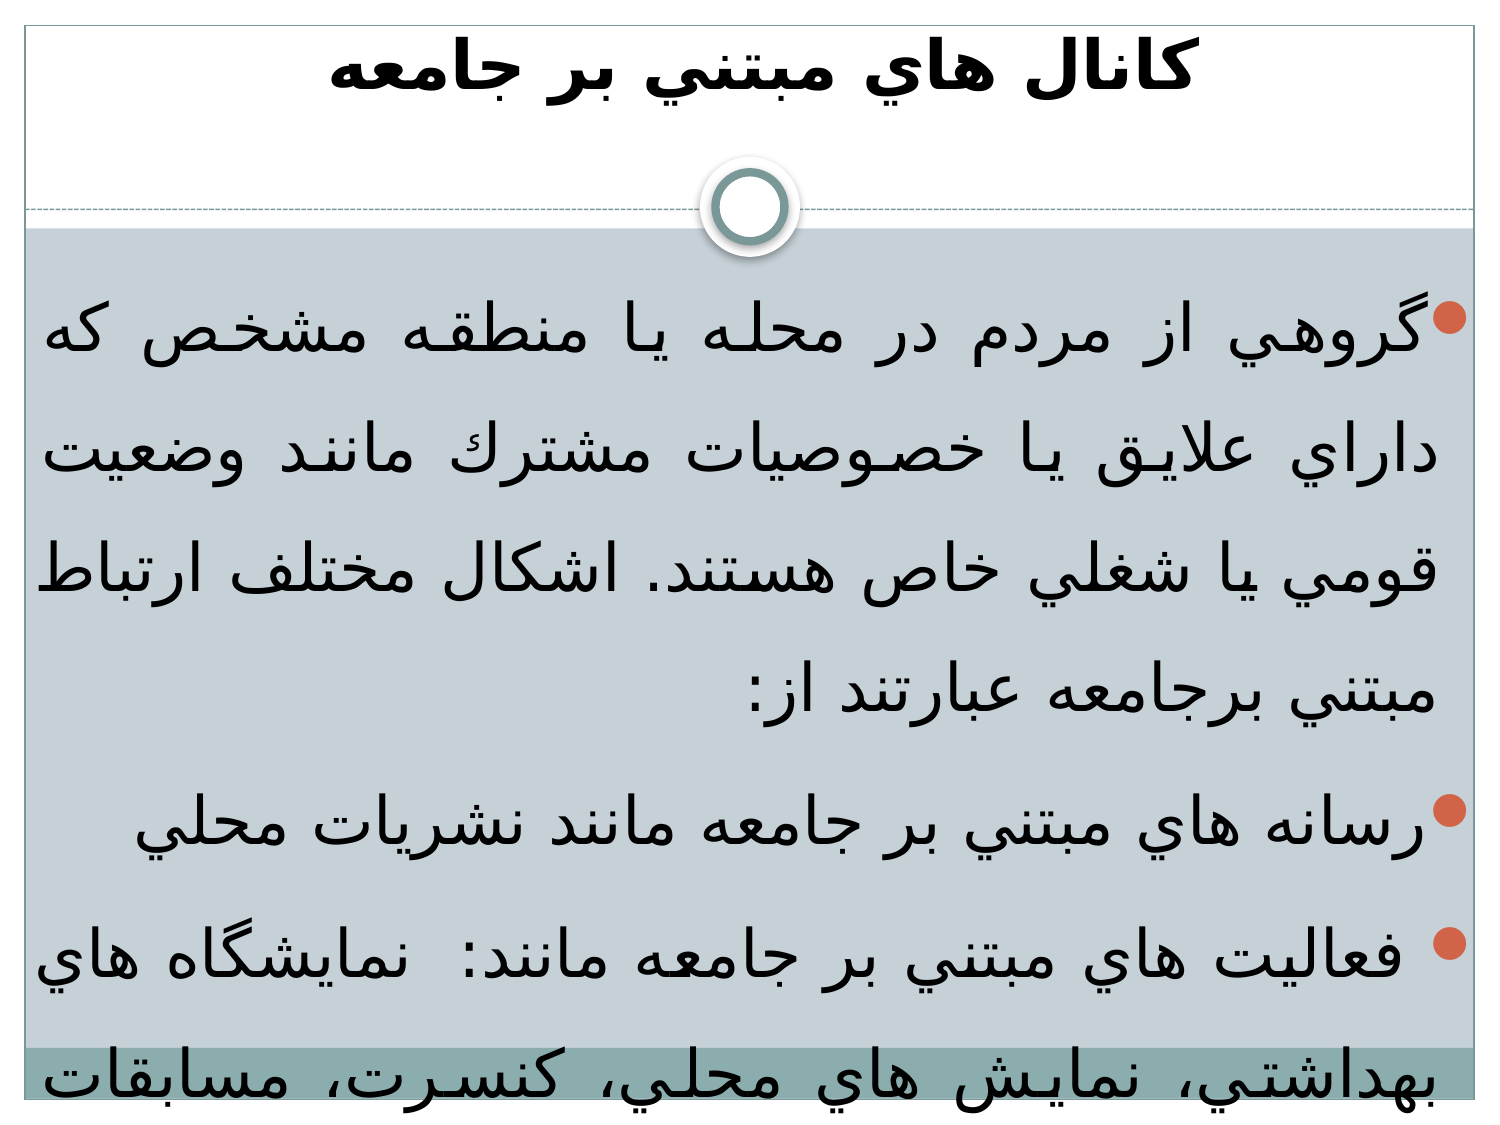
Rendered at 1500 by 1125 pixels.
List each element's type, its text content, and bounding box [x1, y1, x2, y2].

list گروهي از مردم در محله يا منطقه مشخص كه داراي علايق يا خصوصيات مشترك مانند وضعيت قومي يا شغلي خاص هستند. اشكال مختلف ارتباط مبتني برجامعه عبارتند از: رسانه هاي مبتني بر جامعه مانند نشريات محلي فعاليت هاي مبتني بر جامعه مانند: نمايشگاه هاي بهداشتي، نمايش هاي محلي، كنسرت، مسابقات رالي و... [17, 237, 1500, 1125]
title كانال هاي مبتني بر جامعه [76, 5, 1427, 193]
